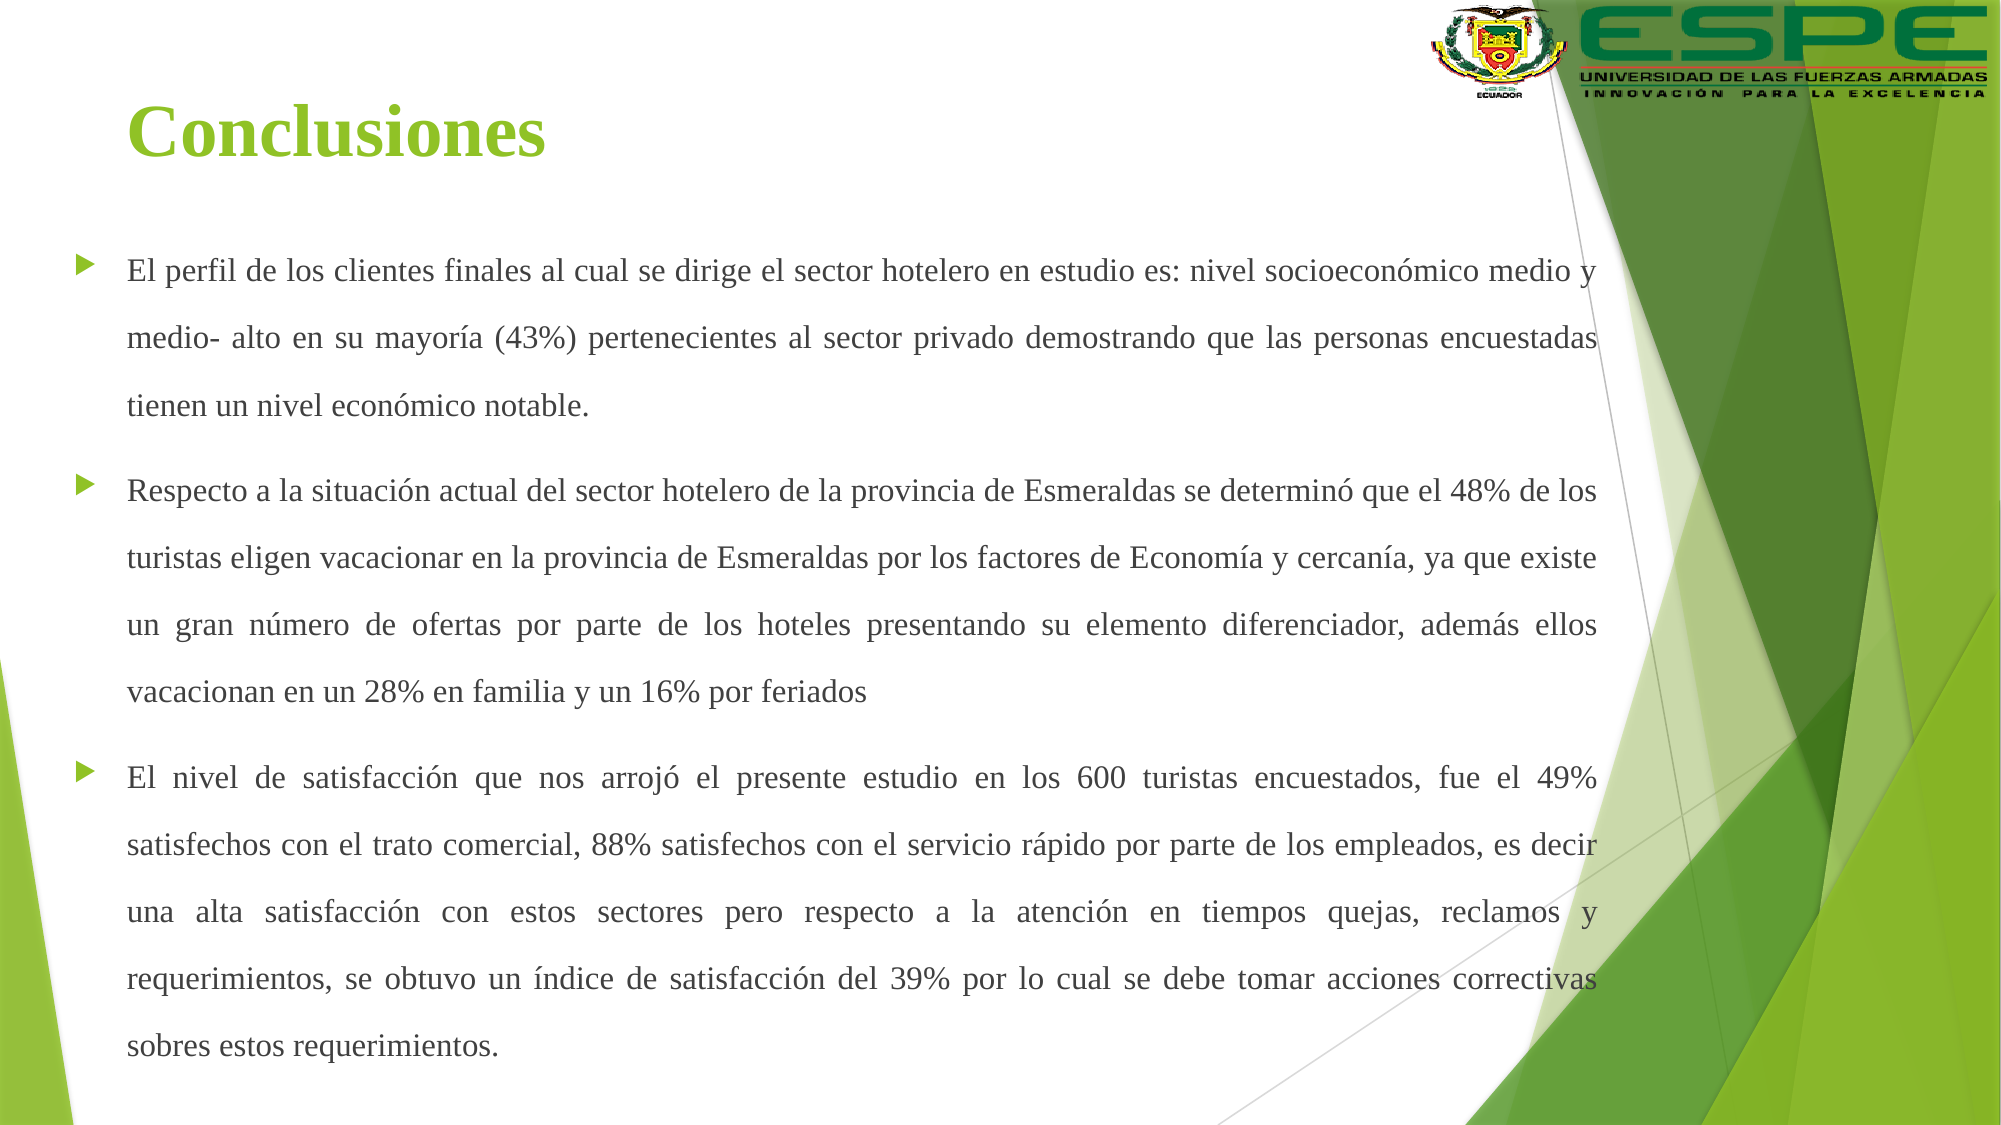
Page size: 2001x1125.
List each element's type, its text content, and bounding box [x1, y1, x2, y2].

title Conclusiones [111, 29, 1522, 195]
picture [1419, 0, 2000, 101]
list El perfil de los clientes finales al cual se dirige el sector hotelero en estudio es: nivel socioeconómico medio y medio- alto en su mayoría (43%) pertenecientes al sector privado demostrando que las personas encuestadas tienen un nivel económico notable. Respecto a la situación actual del sector hotelero de la provincia de Esmeraldas se determinó que el 48% de los turistas eligen vacacionar en la provincia de Esmeraldas por los factores de Economía y cercanía, ya que existe un gran número de ofertas por parte de los hoteles presentando su elemento diferenciador, además ellos vacacionan en un 28% en familia y un 16% por feriados El nivel de satisfacción que nos arrojó el presente estudio en los 600 turistas encuestados, fue el 49% satisfechos con el trato comercial, 88% satisfechos con el servicio rápido por parte de los empleados, es decir una alta satisfacción con estos sectores pero respecto a la atención en tiempos quejas, reclamos y requerimientos, se obtuvo un índice de satisfacción del 39% por lo cual se debe tomar acciones correctivas sobres estos requerimientos. [58, 213, 1617, 1081]
